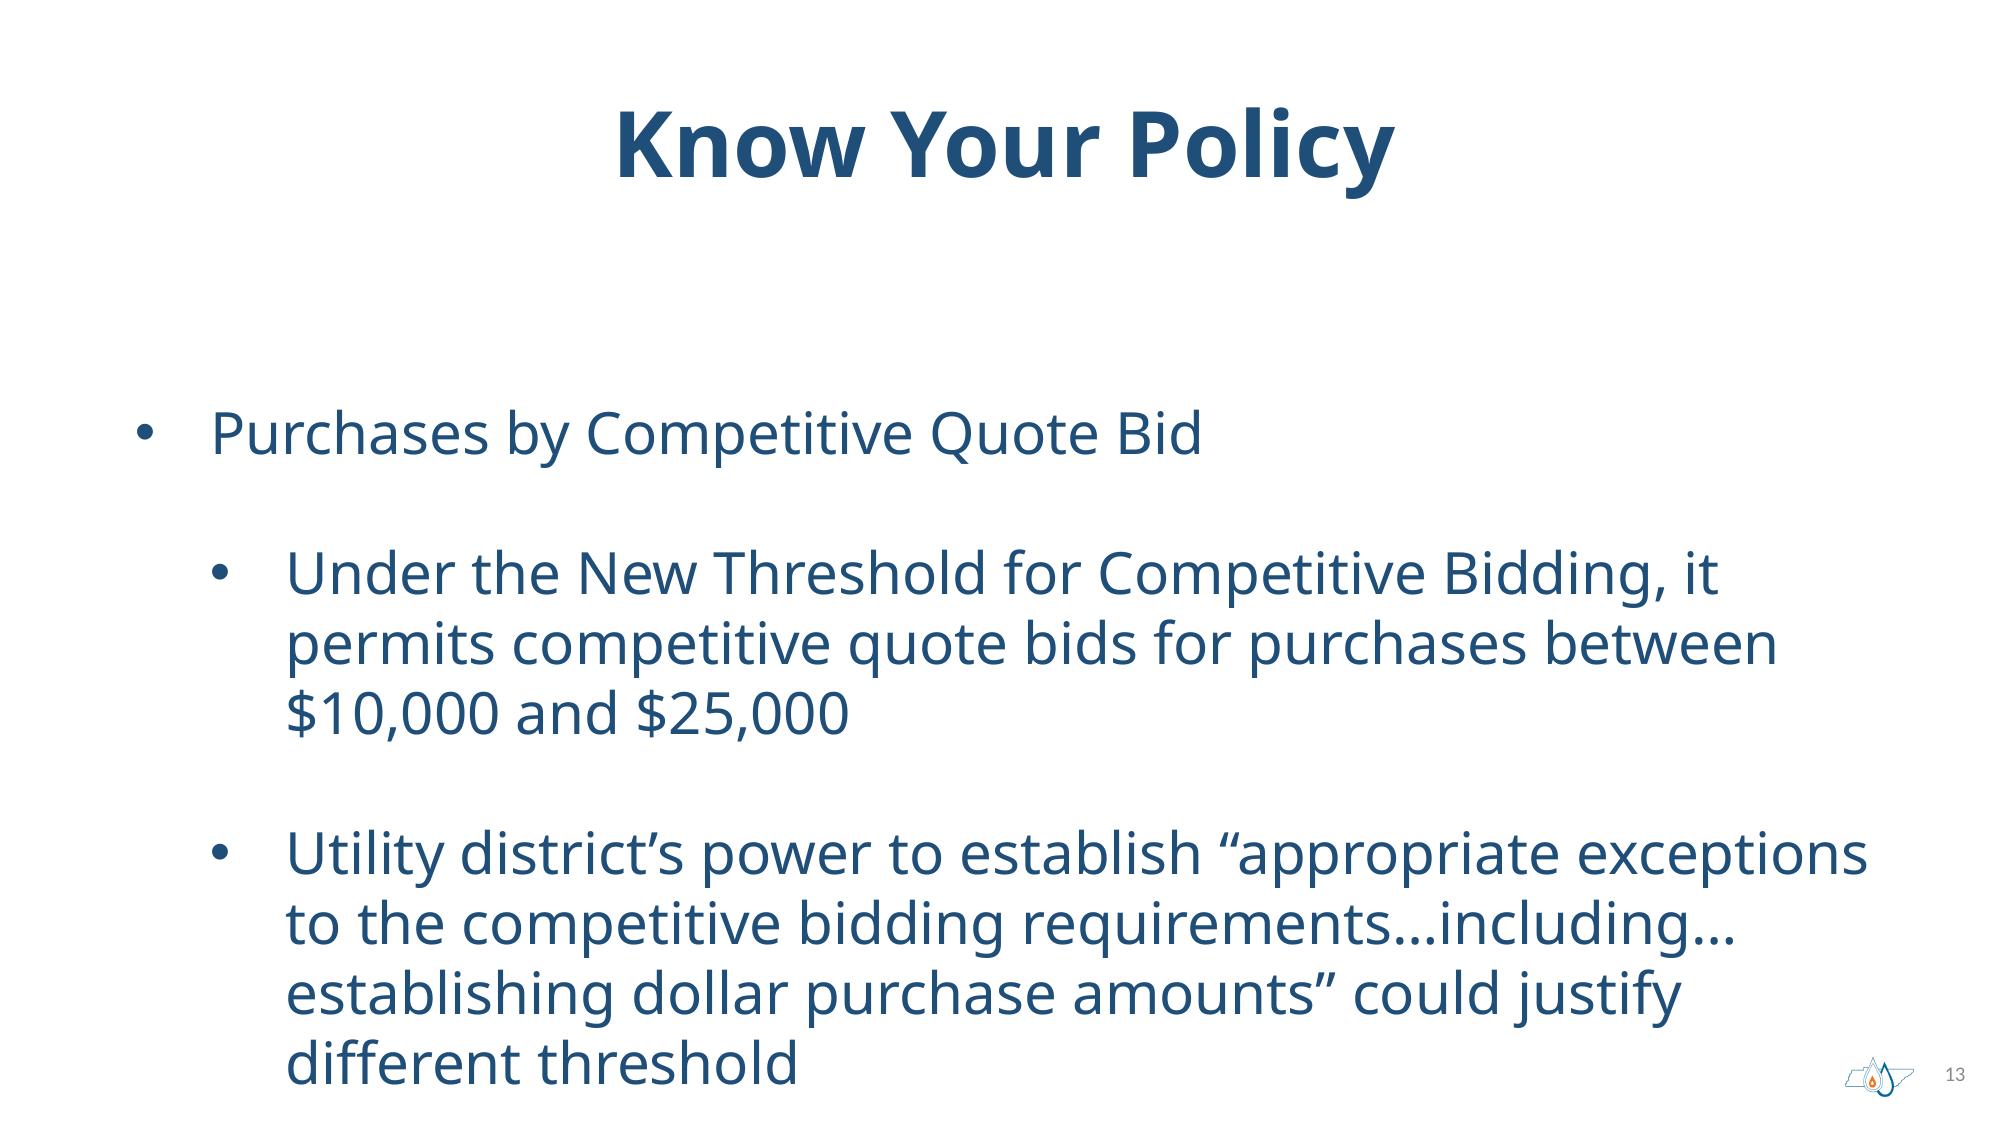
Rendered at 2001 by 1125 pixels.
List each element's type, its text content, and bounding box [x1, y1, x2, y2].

title Know Your Policy [94, 84, 1914, 205]
text_box Purchases by Competitive Quote Bid Under the New Threshold for Competitive Bidding, it permits competitive quote bids for purchases between $10,000 and $25,000 Utility district’s power to establish “appropriate exceptions to the competitive bidding requirements…including…establishing dollar purchase amounts” could justify different threshold [120, 388, 1947, 1125]
slide_number 13 [1947, 1042, 1981, 1103]
